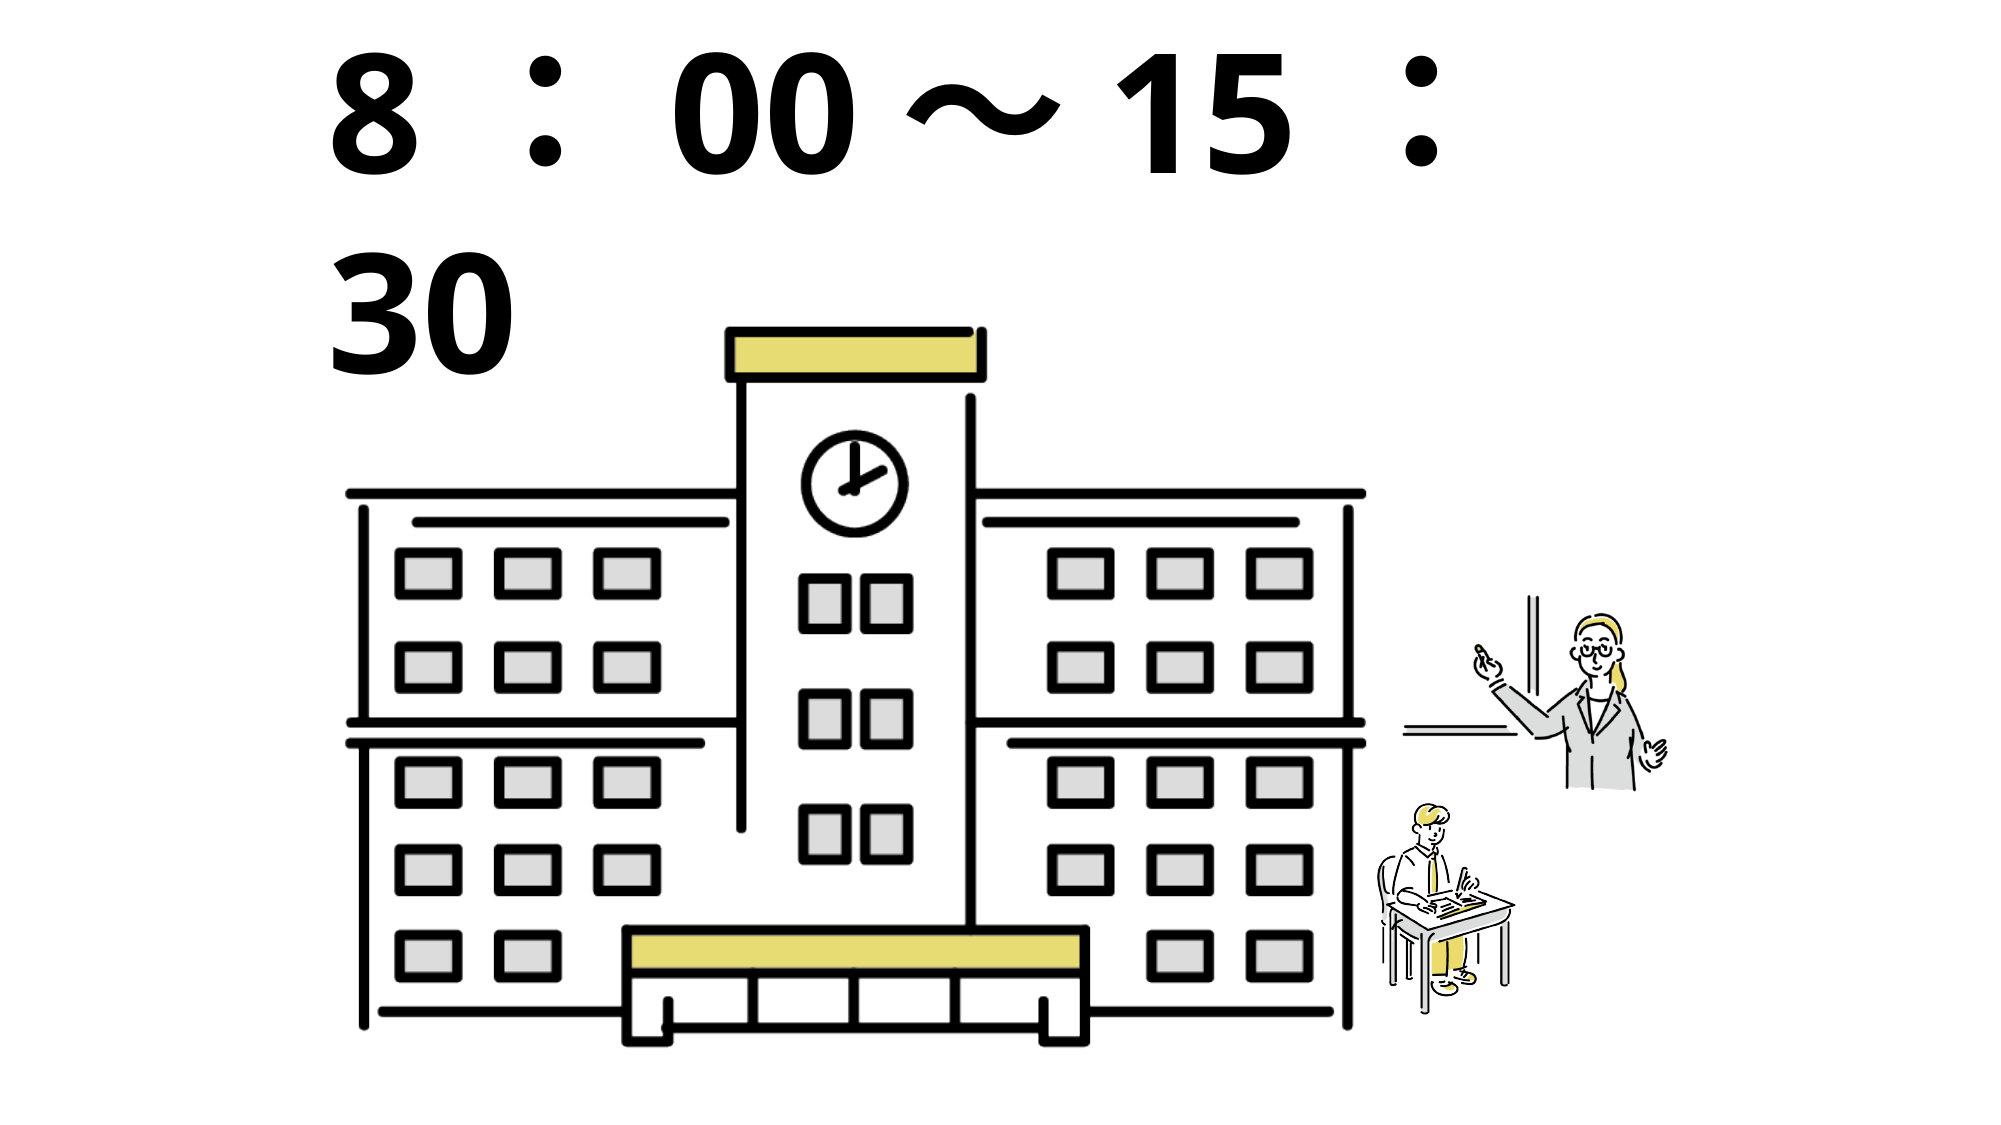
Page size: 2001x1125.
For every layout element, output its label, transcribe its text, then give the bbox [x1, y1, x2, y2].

picture [245, 303, 1694, 1064]
text_box 8：00～15：30 [312, 0, 1688, 415]
